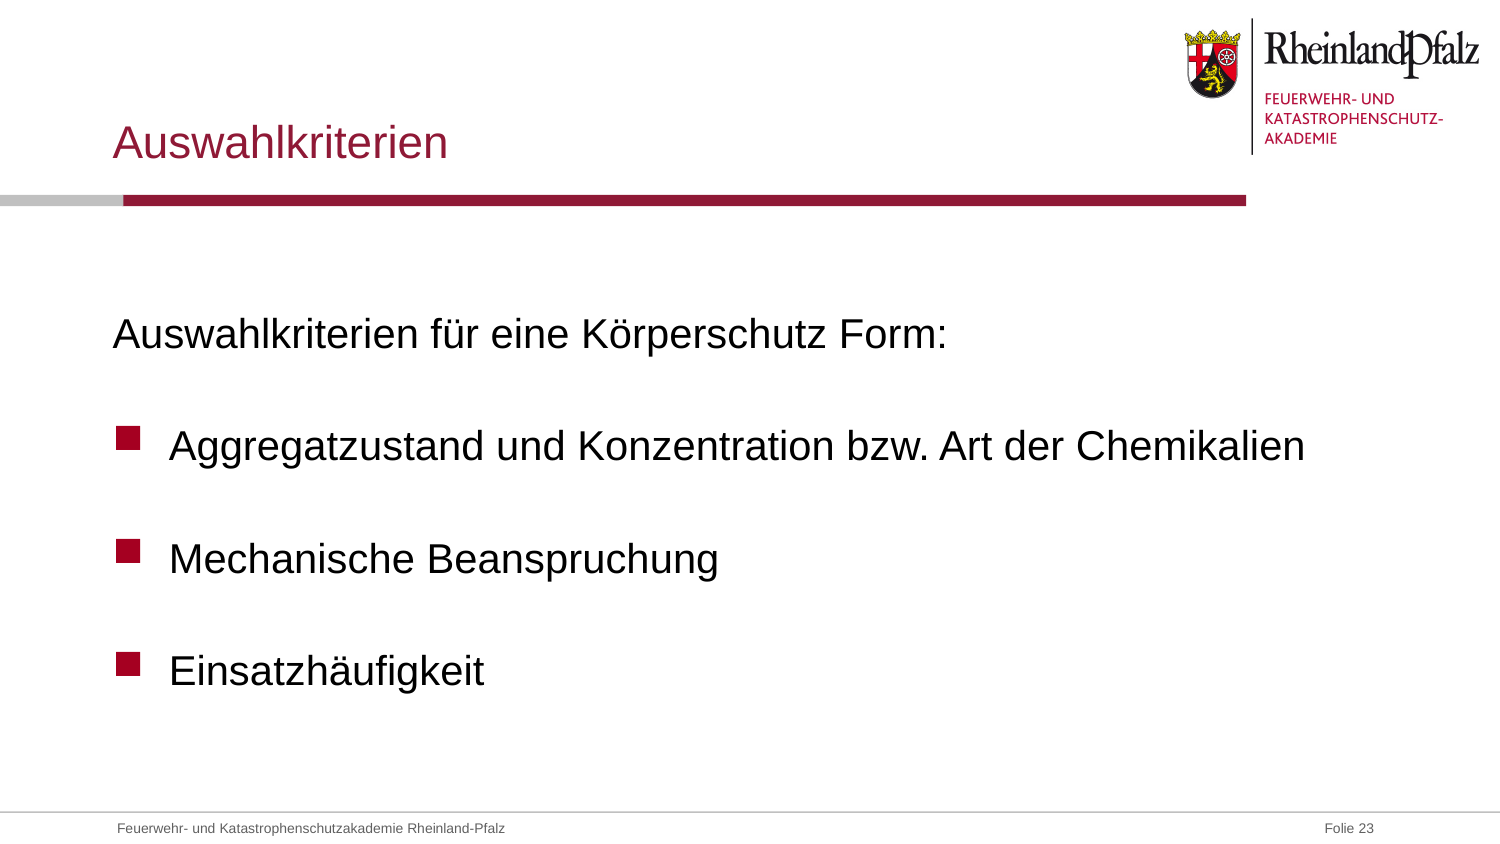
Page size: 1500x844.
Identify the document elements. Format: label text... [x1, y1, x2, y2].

title Auswahlkriterien [112, 53, 1071, 168]
list Auswahlkriterien für eine Körperschutz Form: Aggregatzustand und Konzentration bzw. Art der Chemikalien Mechanische Beanspruchung Einsatzhäufigkeit [112, 256, 1388, 820]
picture [1182, 13, 1479, 186]
